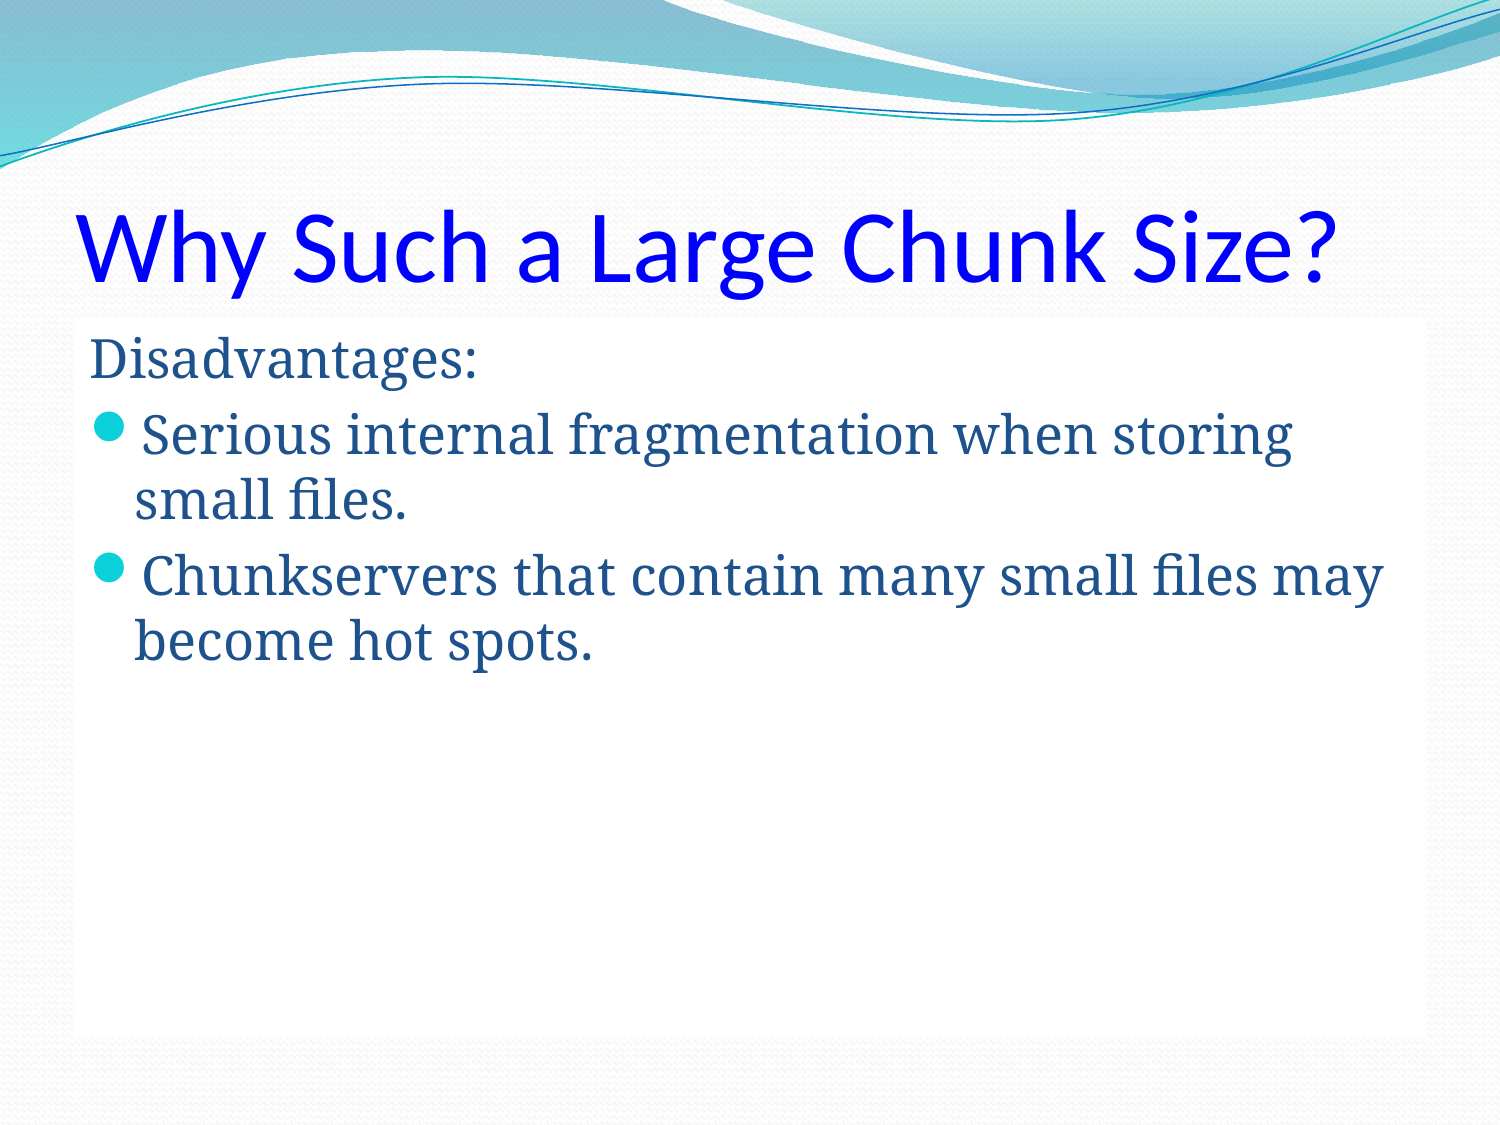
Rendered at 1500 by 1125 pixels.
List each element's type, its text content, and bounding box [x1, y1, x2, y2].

list Disadvantages: Serious internal fragmentation when storing small files. Chunkservers that contain many small files may become hot spots. [73, 315, 1427, 1040]
title Why Such a Large Chunk Size? [75, 115, 1425, 303]
